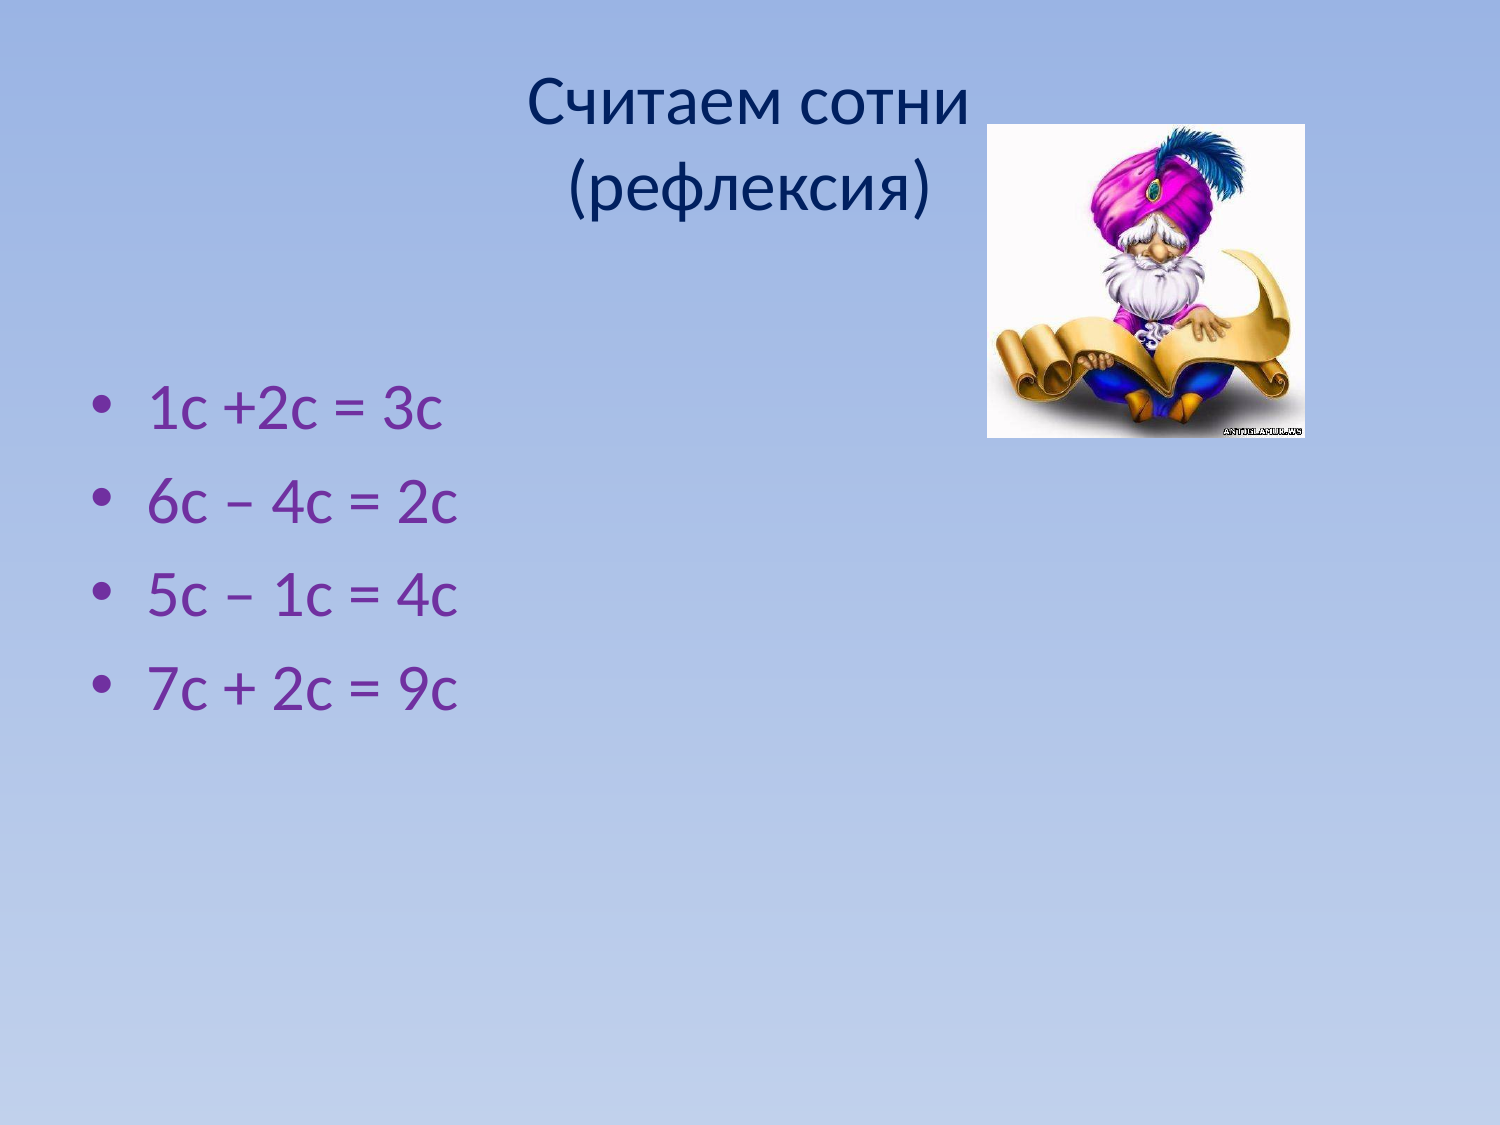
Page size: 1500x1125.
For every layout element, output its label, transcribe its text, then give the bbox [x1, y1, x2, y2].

list 1с +2с = 3с 6с – 4с = 2с 5с – 1с = 4с 7с + 2с = 9с [75, 262, 1425, 1005]
title Считаем сотни (рефлексия) [75, 45, 1425, 233]
picture [987, 124, 1306, 438]
